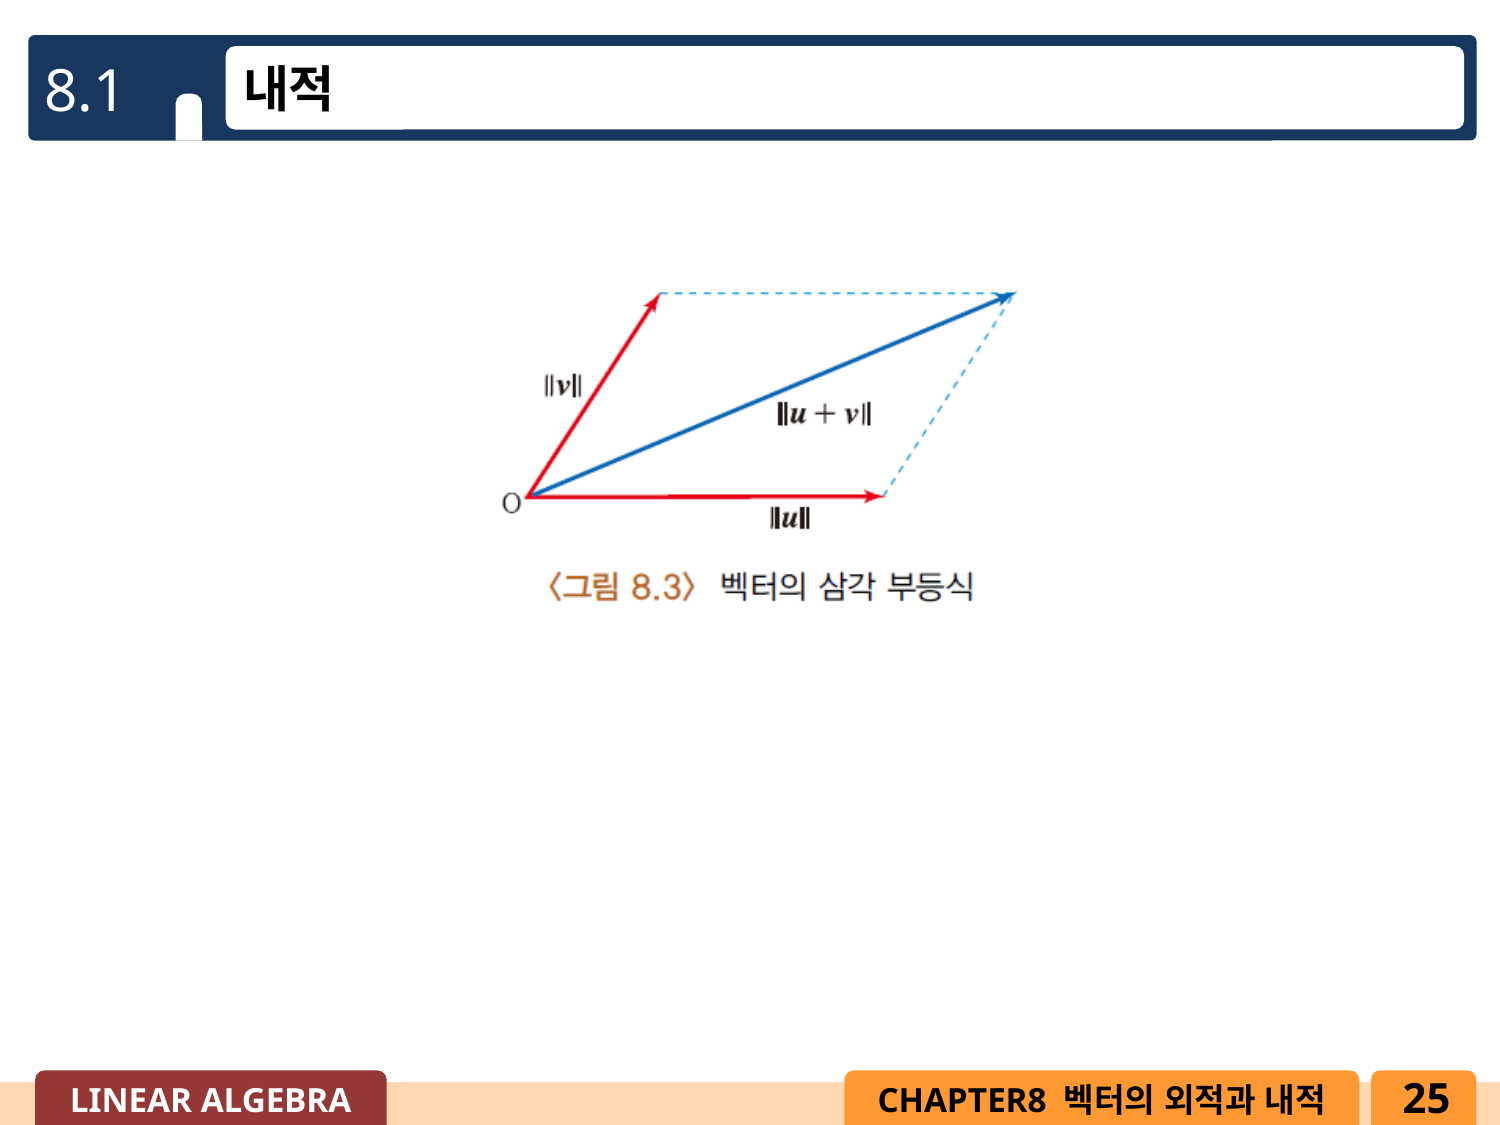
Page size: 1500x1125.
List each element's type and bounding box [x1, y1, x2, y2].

text_box [0, 1070, 1500, 1125]
text_box [28, 34, 1477, 141]
picture [454, 255, 1054, 631]
